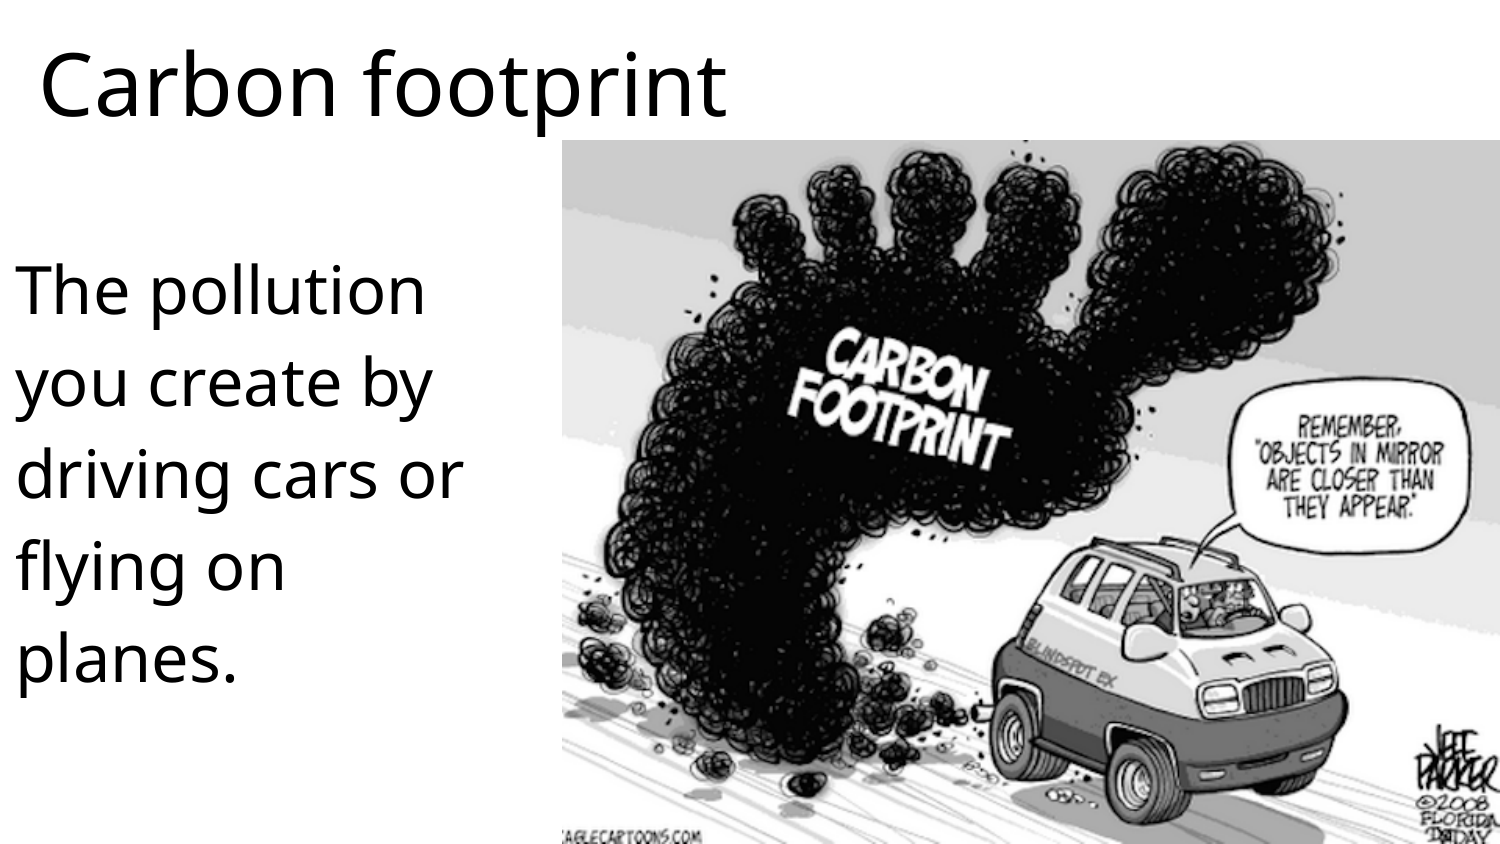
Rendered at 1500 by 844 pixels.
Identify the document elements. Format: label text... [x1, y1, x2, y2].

picture [562, 140, 1500, 844]
list The pollution you create by driving cars or flying on planes. [0, 221, 544, 826]
title Carbon footprint [23, 13, 1422, 108]
